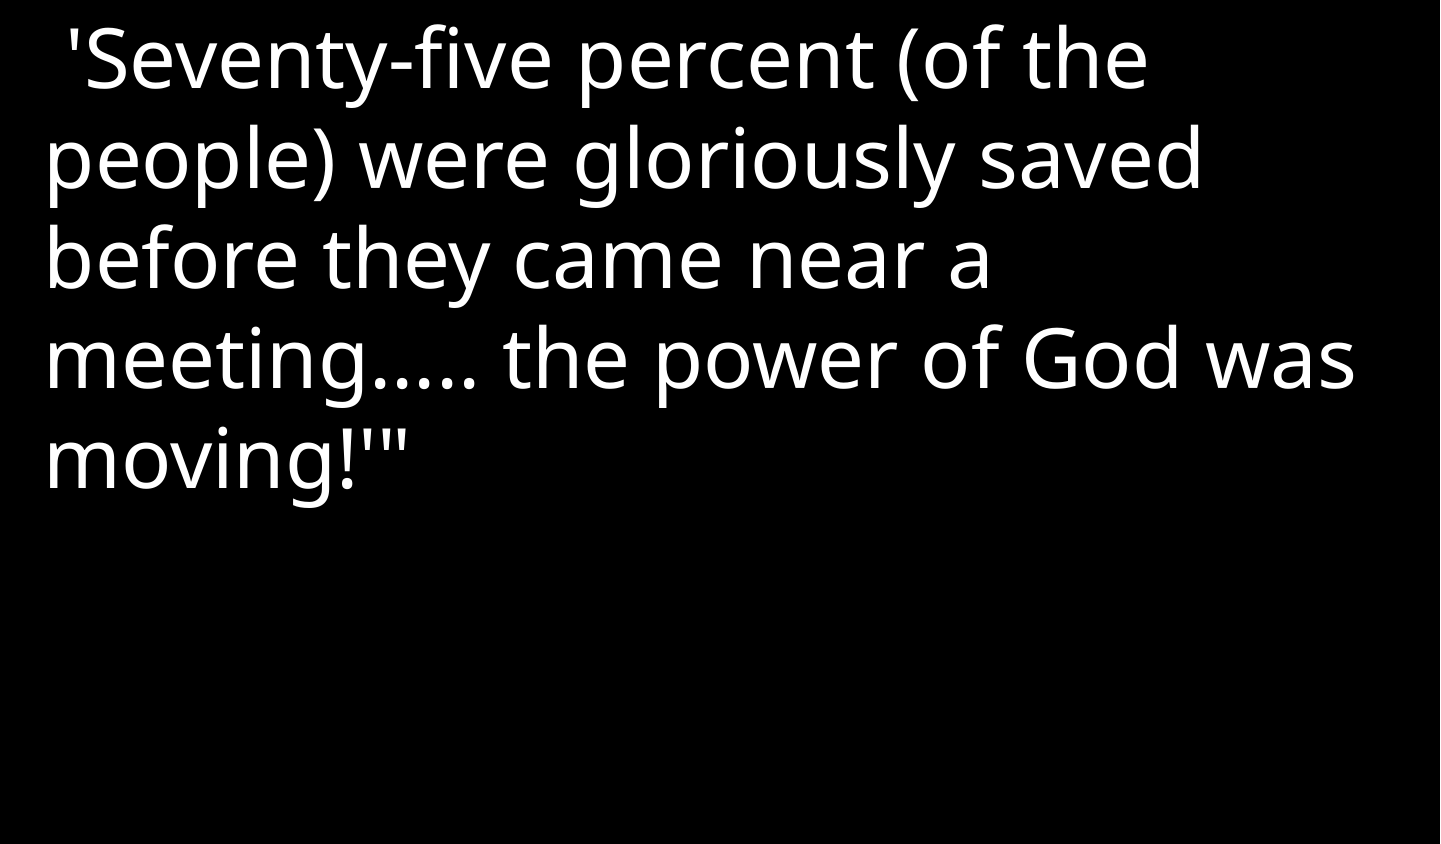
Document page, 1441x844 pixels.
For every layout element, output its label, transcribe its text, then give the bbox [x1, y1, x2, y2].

subtitle 'Seventy-five percent (of the people) were gloriously saved before they came near a meeting..... the power of God was moving!'" [32, 0, 1408, 844]
